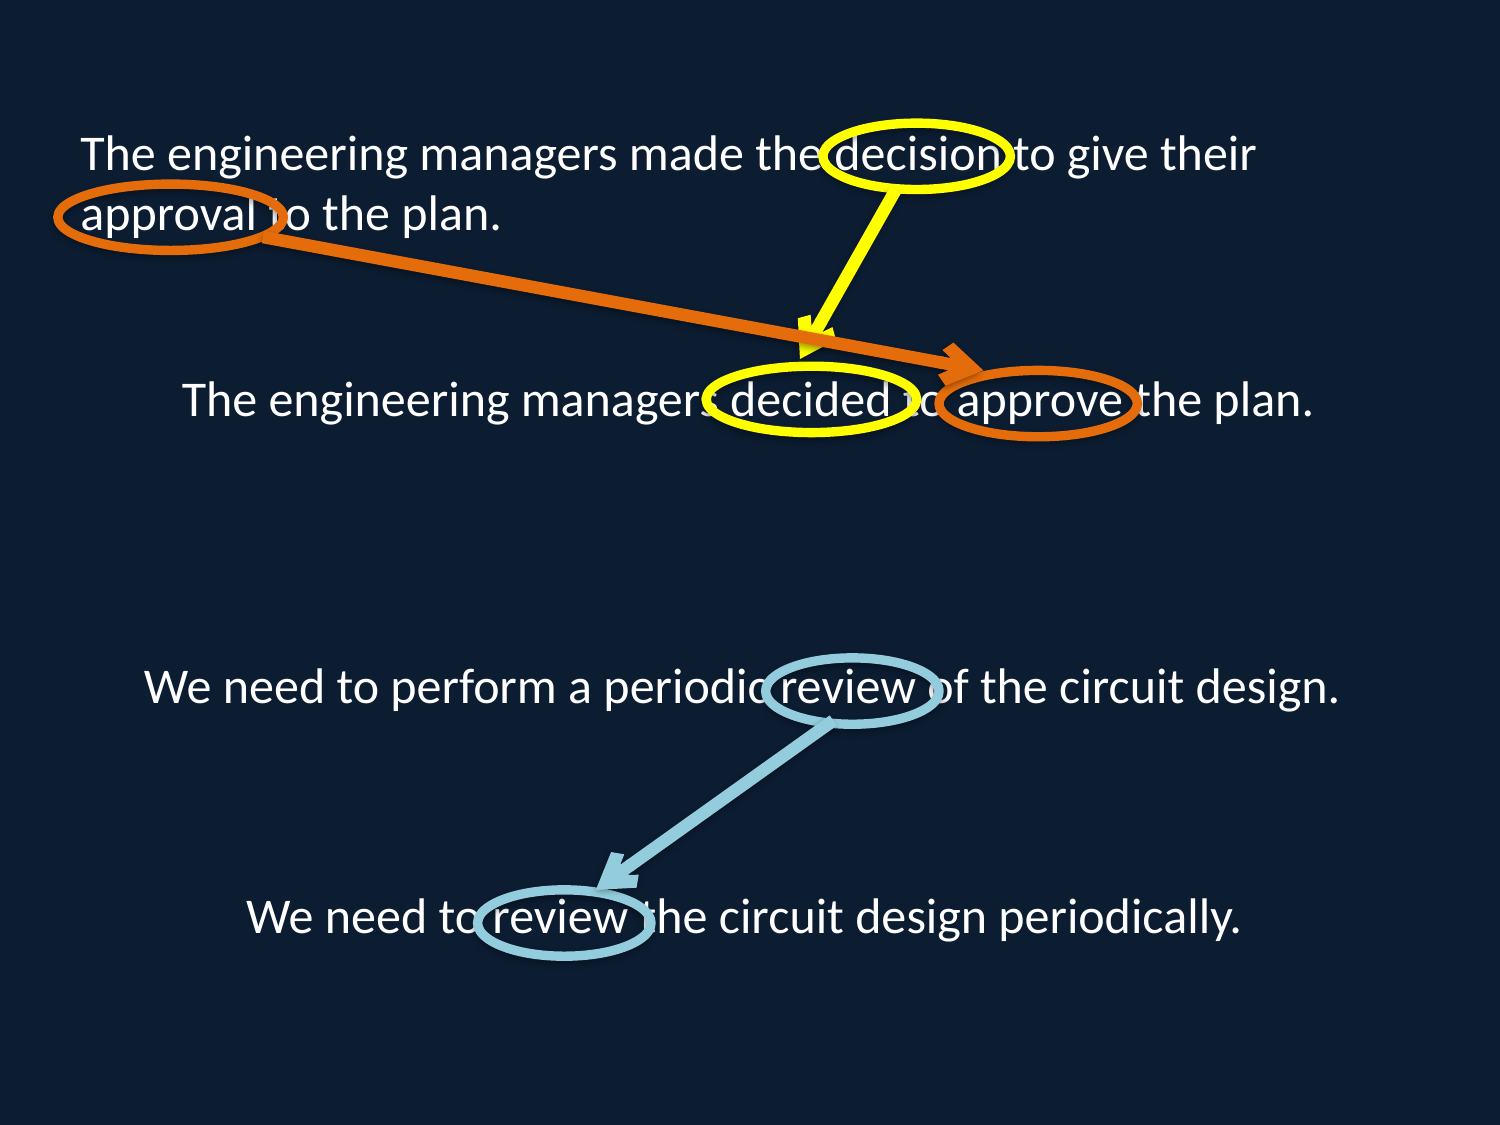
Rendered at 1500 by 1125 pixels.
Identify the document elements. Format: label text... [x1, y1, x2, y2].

text_box We need to review the circuit design periodically. [231, 876, 590, 952]
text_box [595, 720, 834, 891]
text_box The engineering managers decided to approve the plan. [878, 379, 962, 434]
text_box [705, 379, 918, 434]
text_box The engineering managers made the decision to give their approval to the plan. [65, 112, 1435, 248]
text_box We need to perform a periodic review of the circuit design. [129, 646, 1371, 722]
text_box [476, 889, 652, 957]
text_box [262, 236, 984, 371]
text_box [57, 183, 285, 252]
text_box [938, 369, 1139, 438]
text_box [764, 657, 940, 726]
text_box We need to review the circuit design periodically. [631, 876, 1269, 952]
text_box The engineering managers decided to approve the plan. [167, 358, 744, 434]
text_box The engineering managers decided to approve the plan. [988, 358, 1333, 434]
text_box [822, 122, 1012, 191]
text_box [799, 189, 897, 235]
